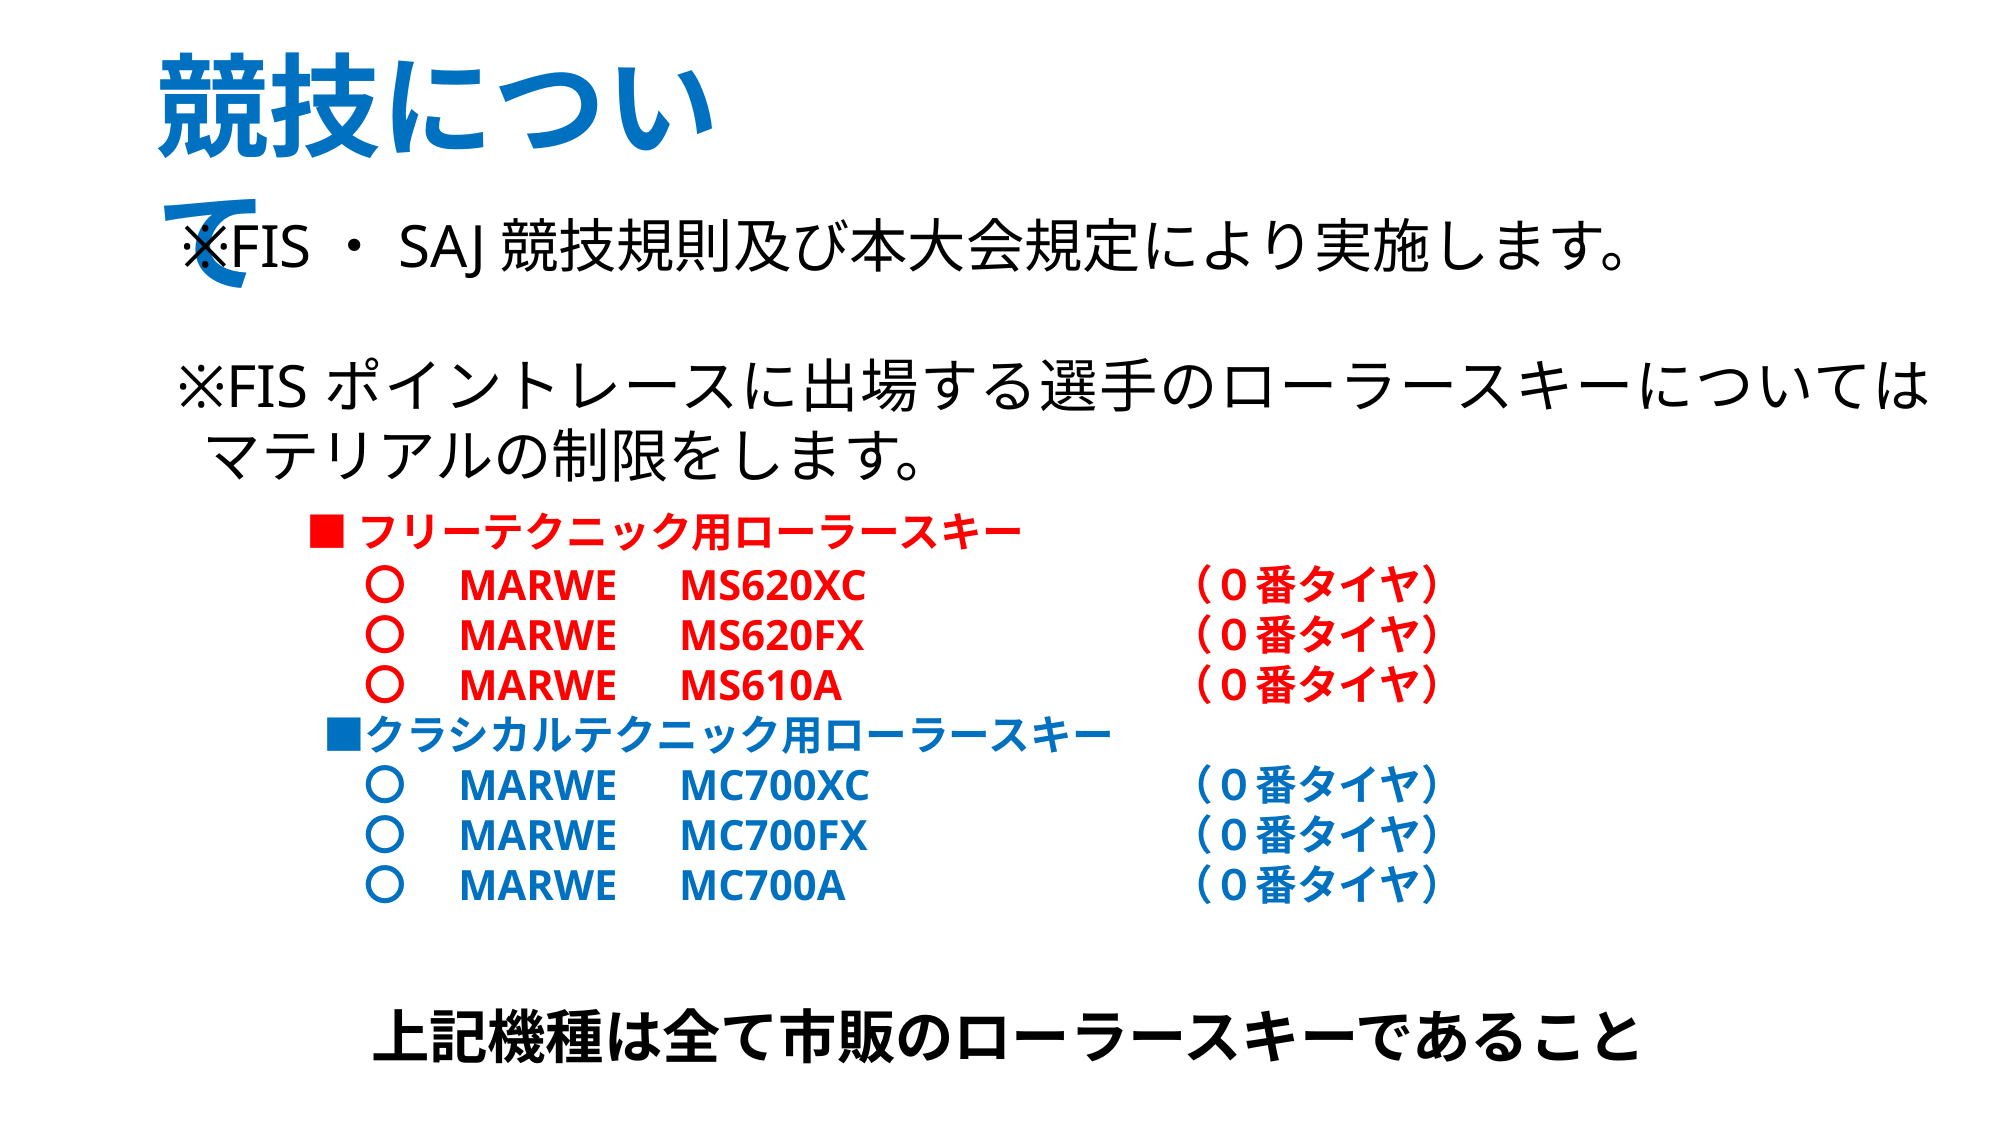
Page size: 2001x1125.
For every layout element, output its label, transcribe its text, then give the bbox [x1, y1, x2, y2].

text_box ※FIS・SAJ競技規則及び本大会規定により実施します。 ※FISポイントレースに出場する選手のローラースキーについてはマテリアルの制限をします。 ■フリーテクニック用ローラースキー 〇 MARWE MS620XC （０番タイヤ） 〇 MARWE MS620FX （０番タイヤ） 〇 MARWE MS610A （０番タイヤ） ■クラシカルテクニック用ローラースキー 〇 MARWE MC700XC （０番タイヤ） 〇 MARWE MC700FX （０番タイヤ） 〇 MARWE MC700A （０番タイヤ） [141, 201, 1946, 917]
text_box 上記機種は全て市販のローラースキーであること [308, 973, 1709, 1097]
text_box 競技について [141, 28, 839, 201]
